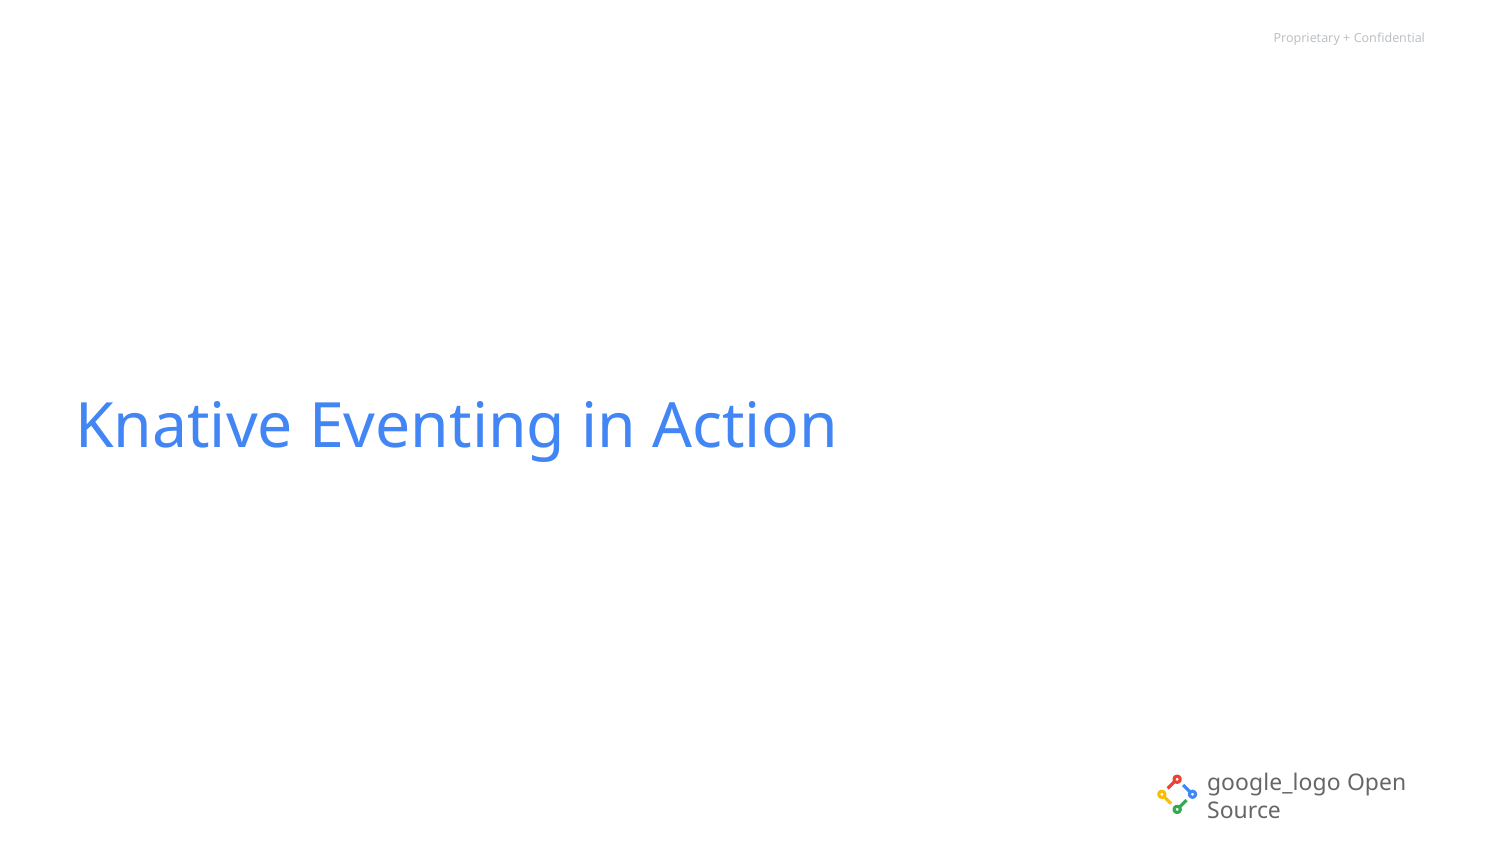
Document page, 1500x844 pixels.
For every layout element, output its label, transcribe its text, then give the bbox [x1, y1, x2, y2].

title Knative Eventing in Action [75, 251, 1085, 593]
